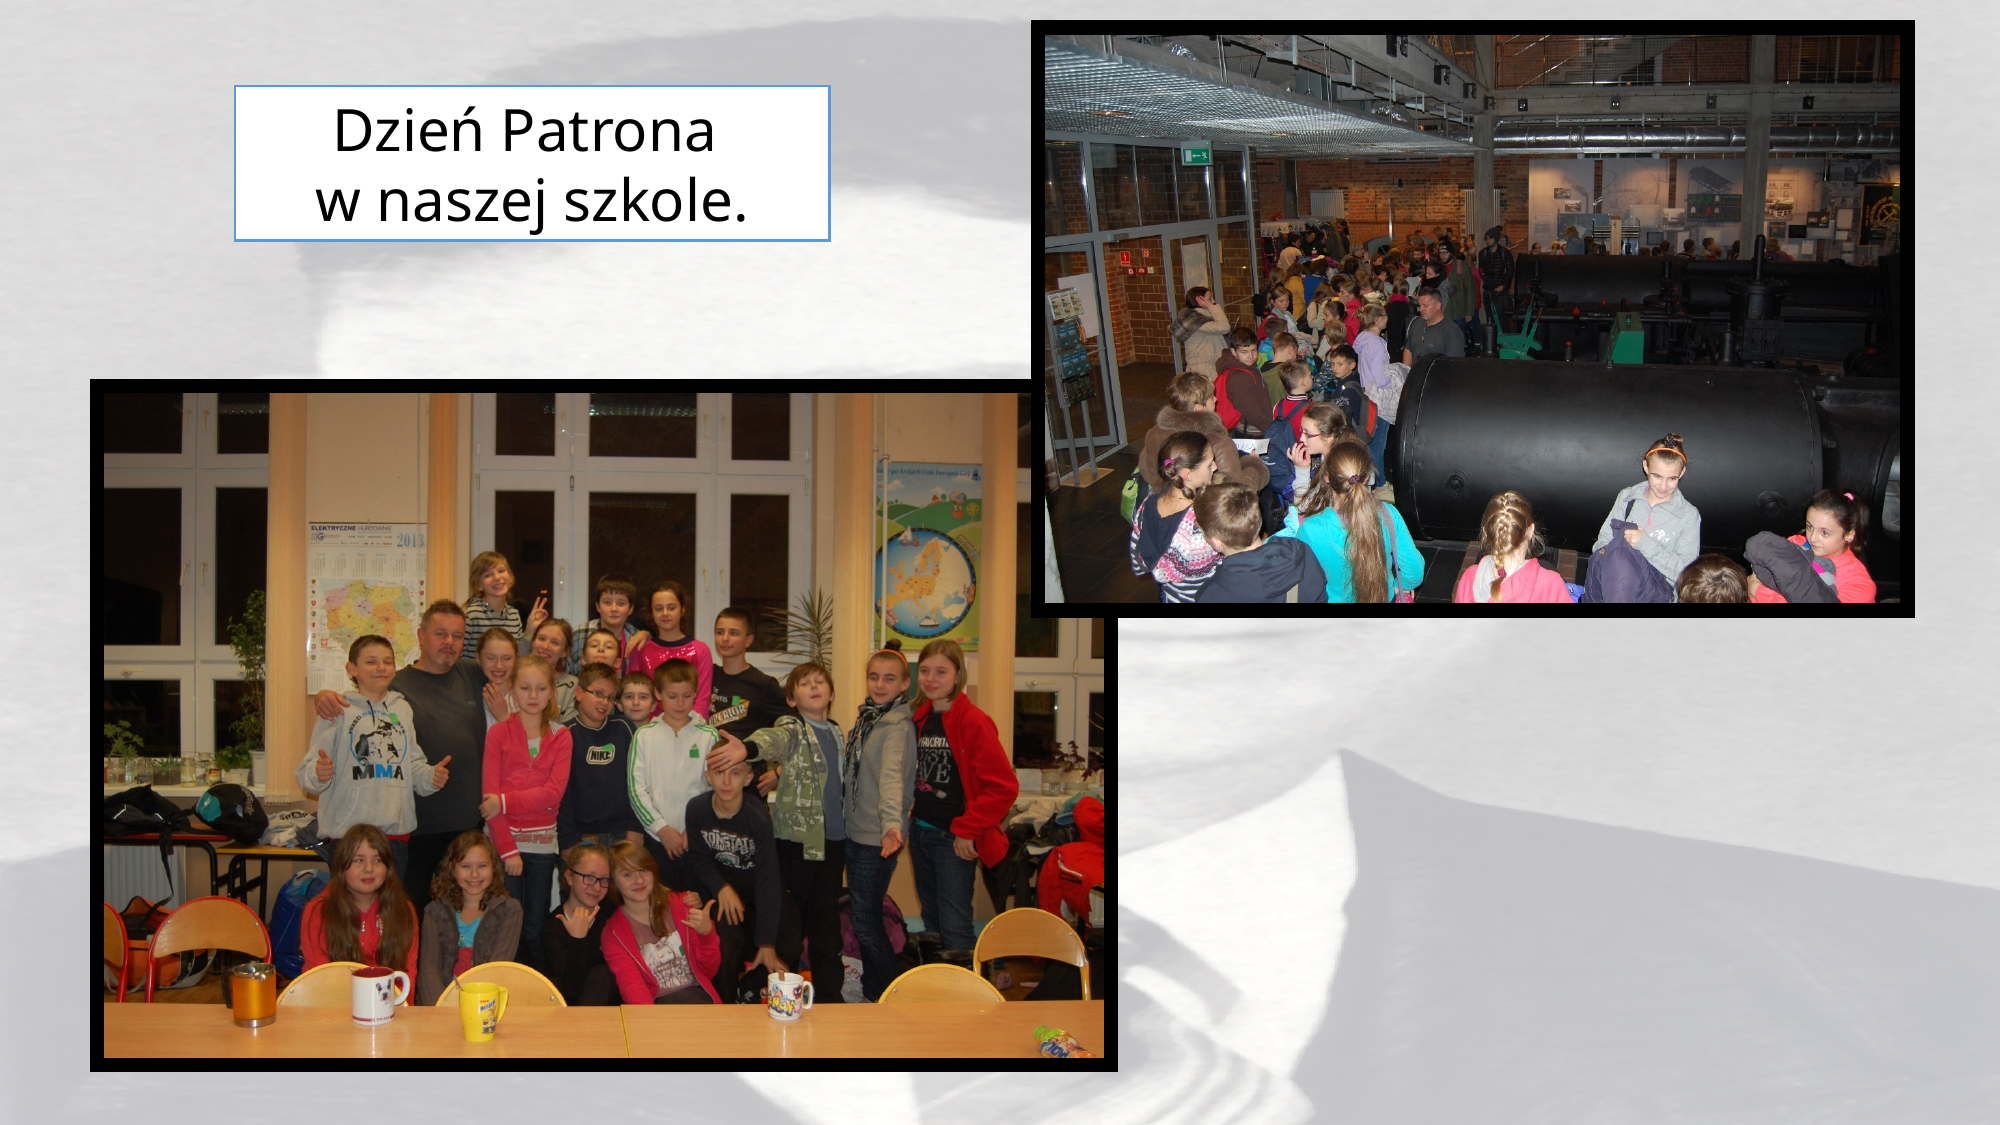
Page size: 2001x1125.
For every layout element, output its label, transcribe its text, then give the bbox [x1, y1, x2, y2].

picture [104, 34, 1901, 1058]
text_box Dzień Patrona w naszej szkole. [234, 85, 831, 242]
